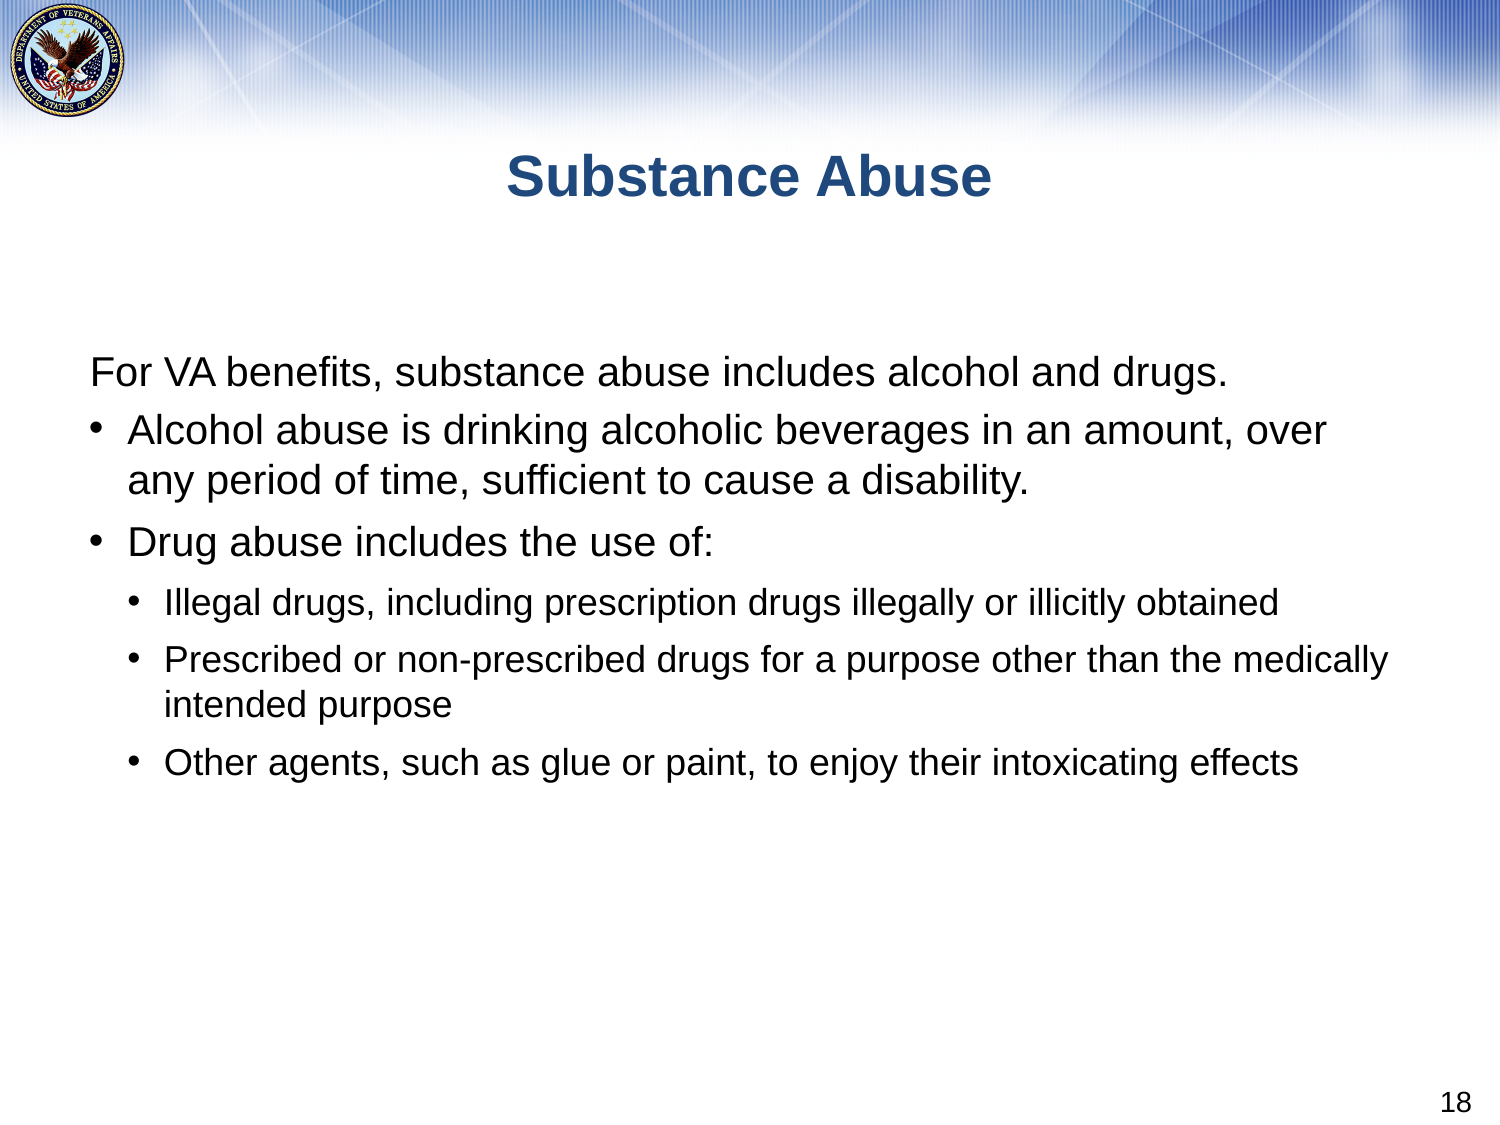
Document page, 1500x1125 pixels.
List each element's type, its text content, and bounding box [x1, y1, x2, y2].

slide_number 18 [1136, 1083, 1487, 1125]
picture [0, 309, 1500, 1062]
title Substance Abuse [0, 130, 1500, 309]
list For VA benefits, substance abuse includes alcohol and drugs. [75, 337, 1425, 396]
text_box Alcohol abuse is drinking alcoholic beverages in an amount, over any period of time, sufficient to cause a disability. Drug abuse includes the use of: Illegal drugs, including prescription drugs illegally or illicitly obtained Prescribed or non-prescribed drugs for a purpose other than the medically intended purpose Other agents, such as glue or paint, to enjoy their intoxicating effects [74, 395, 1421, 790]
picture [0, 0, 1500, 130]
